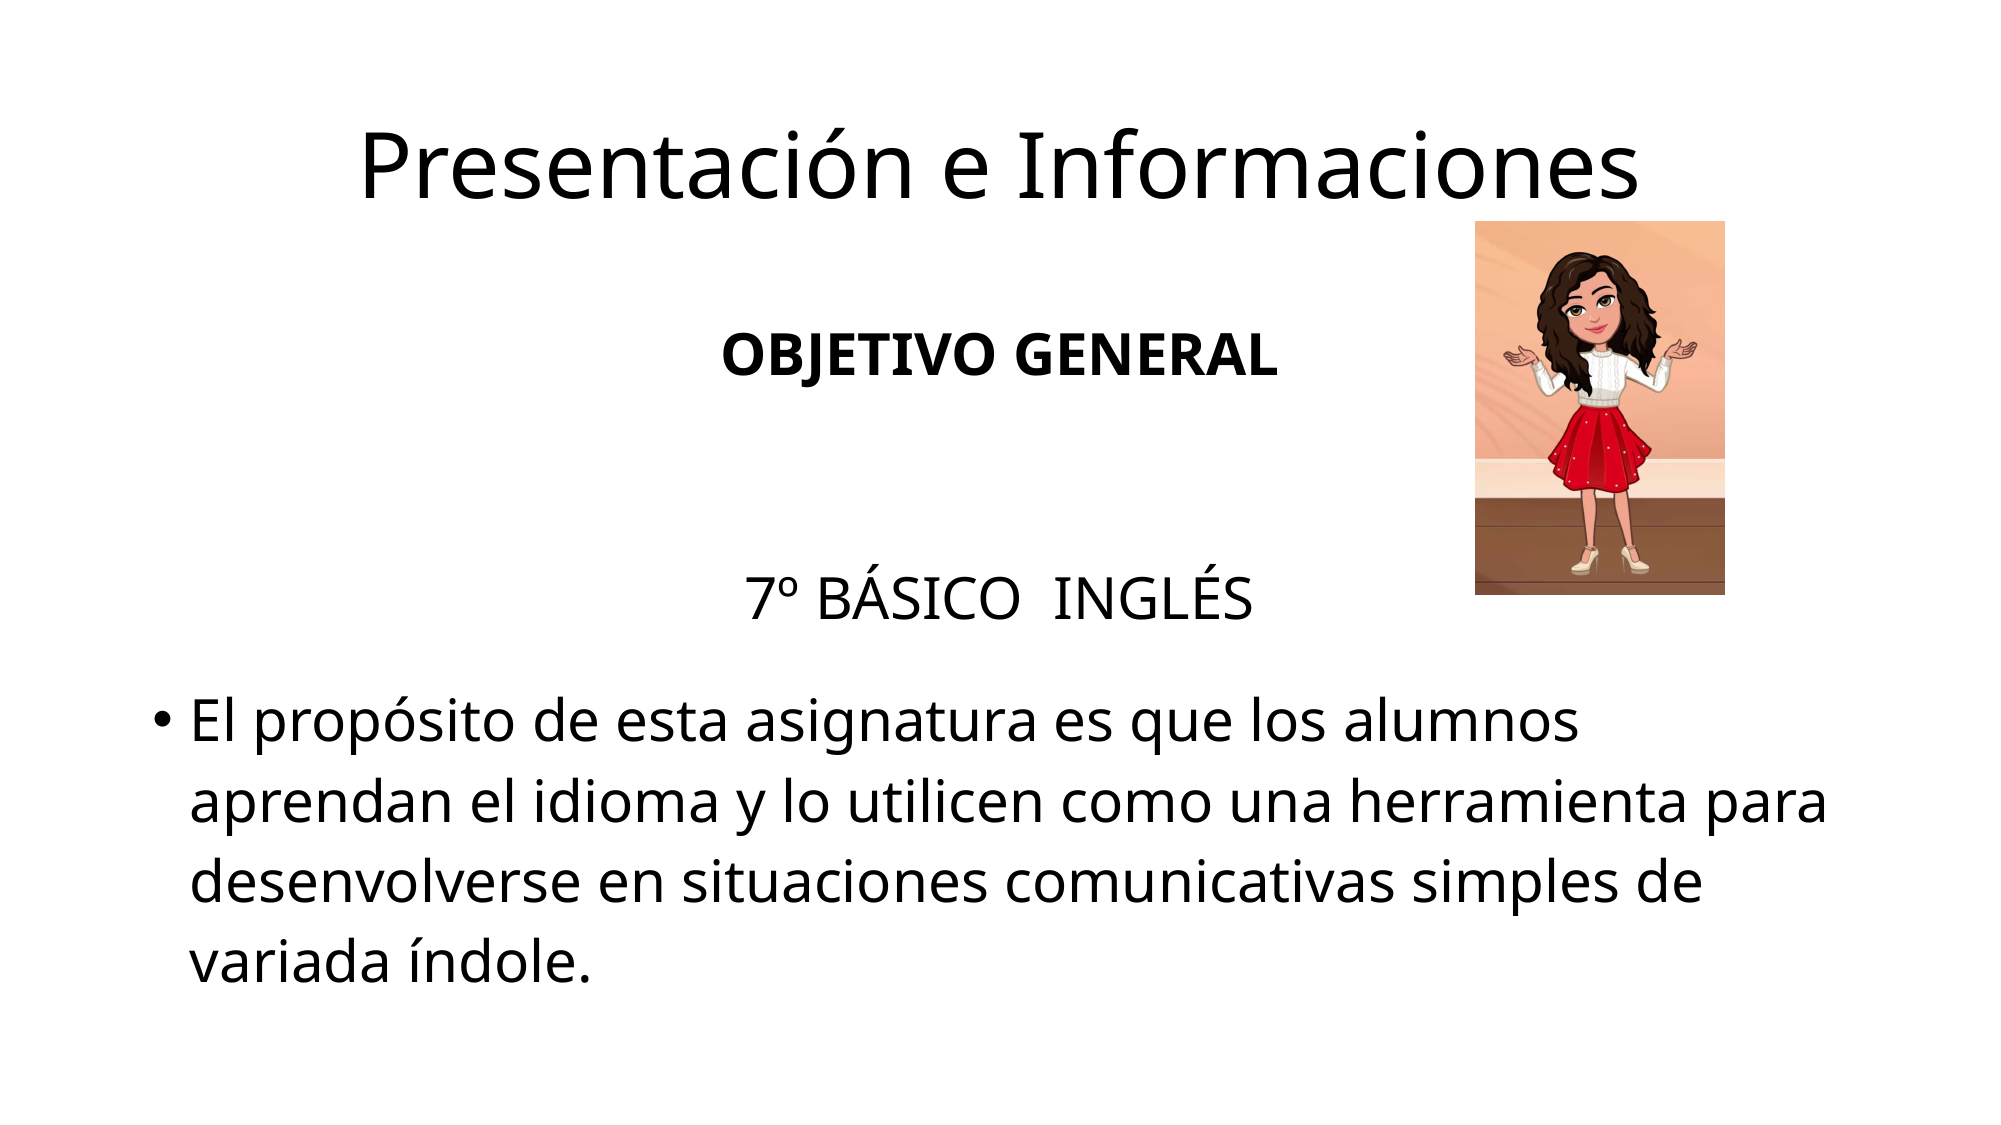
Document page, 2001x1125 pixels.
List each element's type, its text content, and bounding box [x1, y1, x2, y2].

list OBJETIVO GENERAL 7º BÁSICO INGLÉS El propósito de esta asignatura es que los alumnos aprendan el idioma y lo utilicen como una herramienta para desenvolverse en situaciones comunicativas simples de variada índole. [137, 299, 1863, 1014]
picture [1475, 221, 1725, 595]
title Presentación e Informaciones [137, 59, 1863, 278]
